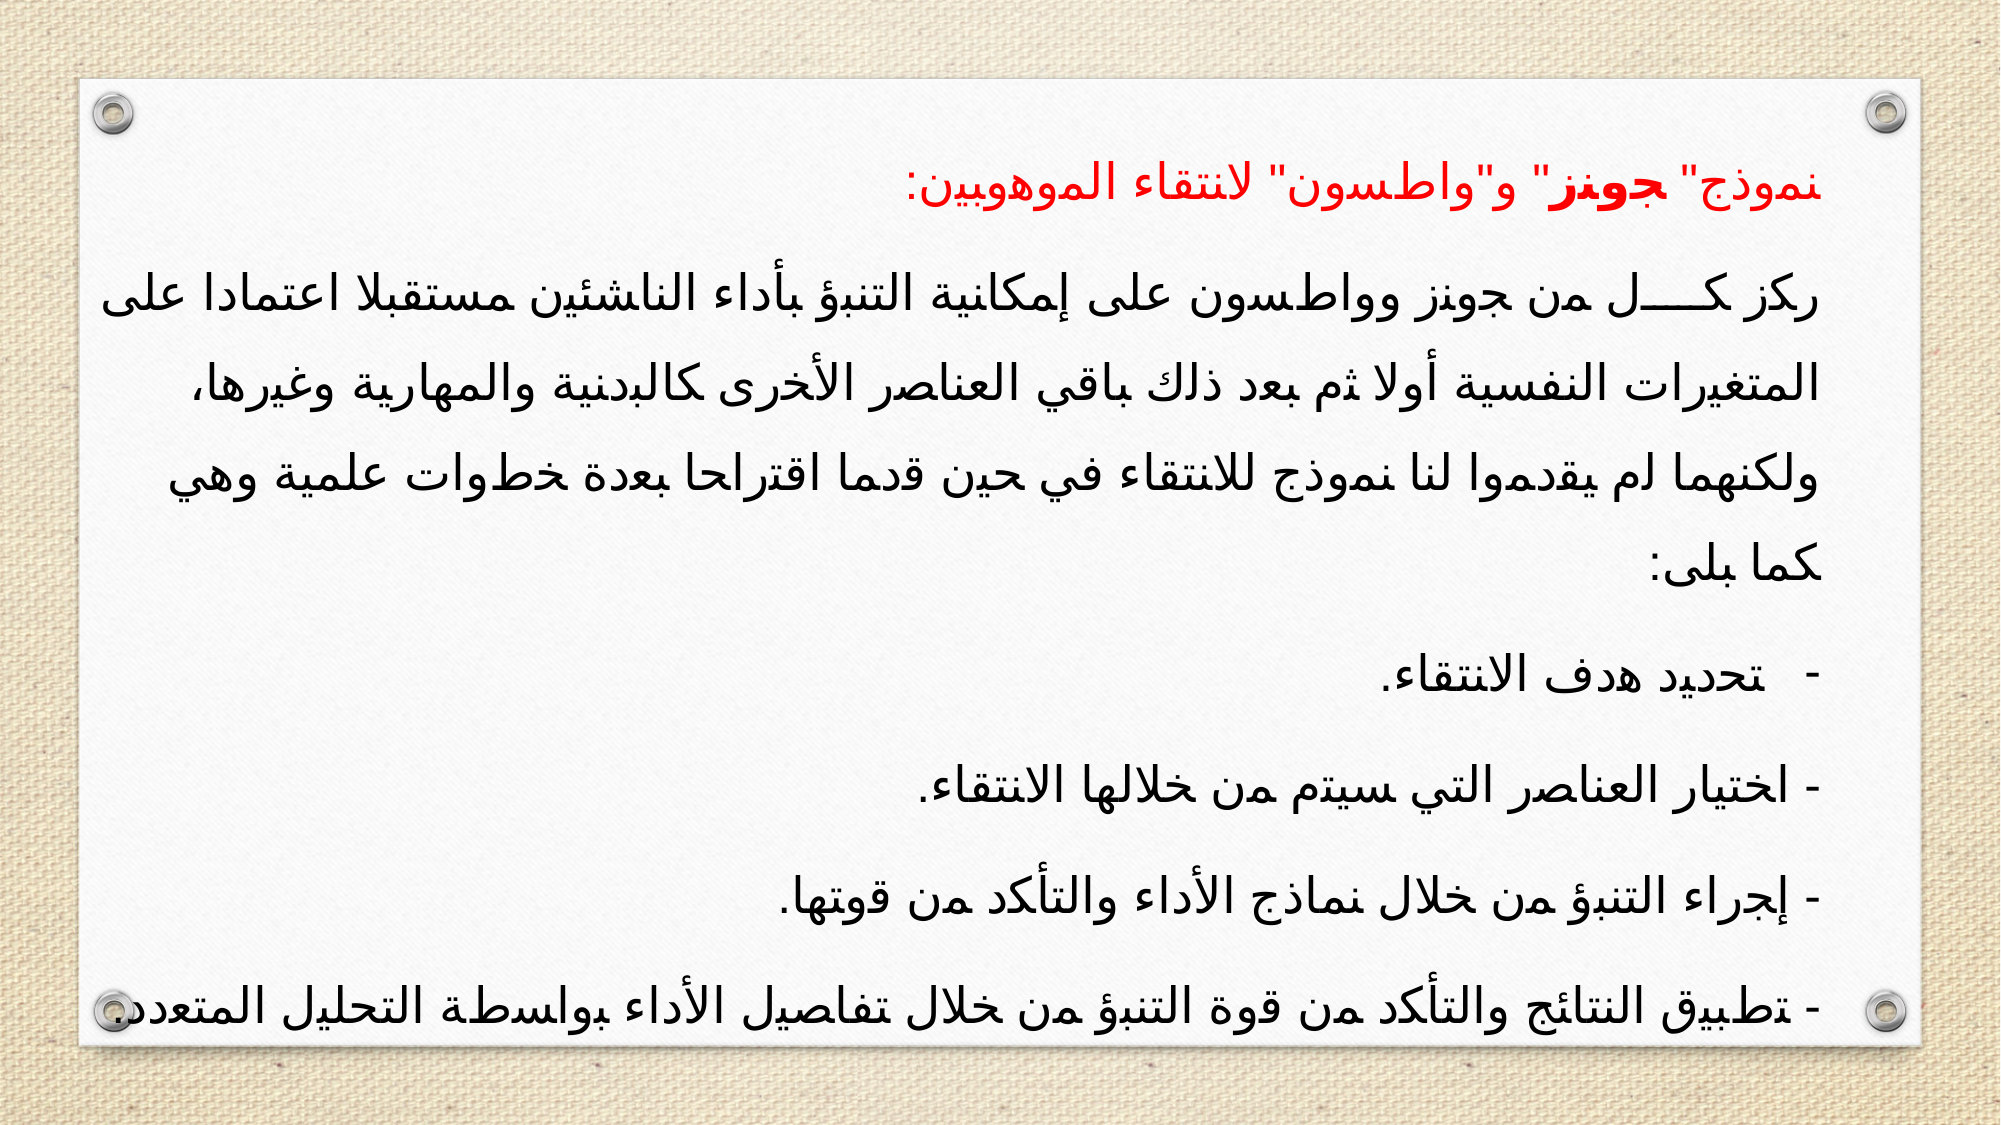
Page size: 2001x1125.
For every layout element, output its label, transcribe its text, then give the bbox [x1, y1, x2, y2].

picture [0, 0, 2001, 1125]
text_box ﻨﻤﻭﺫﺝ" ﺠﻭﻨﺯ" ﻭ"ﻭﺍﻁﺴﻭﻥ" ﻻﻨﺘﻘﺎﺀ ﺍﻟﻤﻭﻫﻭﺒﻴﻥ: ﺭﻜﺯ ﻜل ﻤﻥ ﺠﻭﻨﺯ ﻭﻭﺍﻁﺴﻭﻥ ﻋﻠﻰ ﺇﻤﻜﺎﻨﻴﺔ ﺍﻟﺘﻨﺒﺅ ﺒﺄﺩﺍﺀ ﺍﻟﻨﺎﺸﺌﻴﻥ ﻤﺴﺘﻘﺒﻼ ﺍﻋﺘﻤﺎﺩﺍ ﻋﻠﻰ ﺍﻟﻤﺘﻐﻴﺭﺍﺕ ﺍﻟﻨﻔﺴﻴﺔ ﺃﻭﻻ ﺜﻡ ﺒﻌﺩ ﺫﻟﻙ ﺒﺎﻗﻲ ﺍﻟﻌﻨﺎﺼﺭ ﺍﻷﺨﺭﻯ ﻜﺎﻟﺒﺩﻨﻴﺔ ﻭﺍﻟﻤﻬﺎﺭﻴﺔ ﻭﻏﻴﺭﻫﺎ، ﻭﻟﻜﻨﻬﻤﺎ ﻟﻡ ﻴﻘﺩﻤﻭﺍ ﻟﻨﺎ ﻨﻤﻭﺫﺝ ﻟﻼﻨﺘﻘﺎﺀ ﻓﻲ ﺤﻴﻥ ﻗﺩﻤﺎ ﺍﻗﺘﺭﺍﺤﺎ ﺒﻌﺩﺓ ﺨﻁﻭﺍﺕ ﻋﻠﻤﻴﺔ ﻭﻫﻲ ﻜﻤﺎ ﺒﻠﻰ: ﺘﺤﺩﻴﺩ ﻫﺩﻑ ﺍﻻﻨﺘﻘﺎﺀ. - ﺍﺨﺘﻴﺎﺭ ﺍﻟﻌﻨﺎﺼﺭ ﺍﻟﺘﻲ ﺴﻴﺘﻡ ﻤﻥ ﺨﻼﻟﻬﺎ ﺍﻻﻨﺘﻘﺎﺀ. - ﺇﺠﺭﺍﺀ اﻟﺘﻨﺒﺅ ﻤﻥ ﺨﻼل ﻨﻤﺎﺫﺝ ﺍﻷﺩﺍﺀ ﻭﺍﻟﺘﺄﻜﺩ ﻤﻥ ﻗﻭﺘﻬﺎ. - ﺘﻁﺒﻴﻕ ﺍﻟﻨﺘﺎﺌﺞ ﻭﺍﻟﺘﺄﻜﺩ ﻤﻥ ﻗﻭﺓ ﺍﻟﺘﻨﺒﺅ ﻤﻥ ﺨﻼل ﺘﻔﺎﺼﻴل ﺍﻷﺩﺍﺀ ﺒﻭﺍﺴﻁﺔ ﺍﻟﺘﺤﻠﻴل ﺍﻟﻤﺘﻌﺩﺩ. [54, 112, 1836, 1042]
